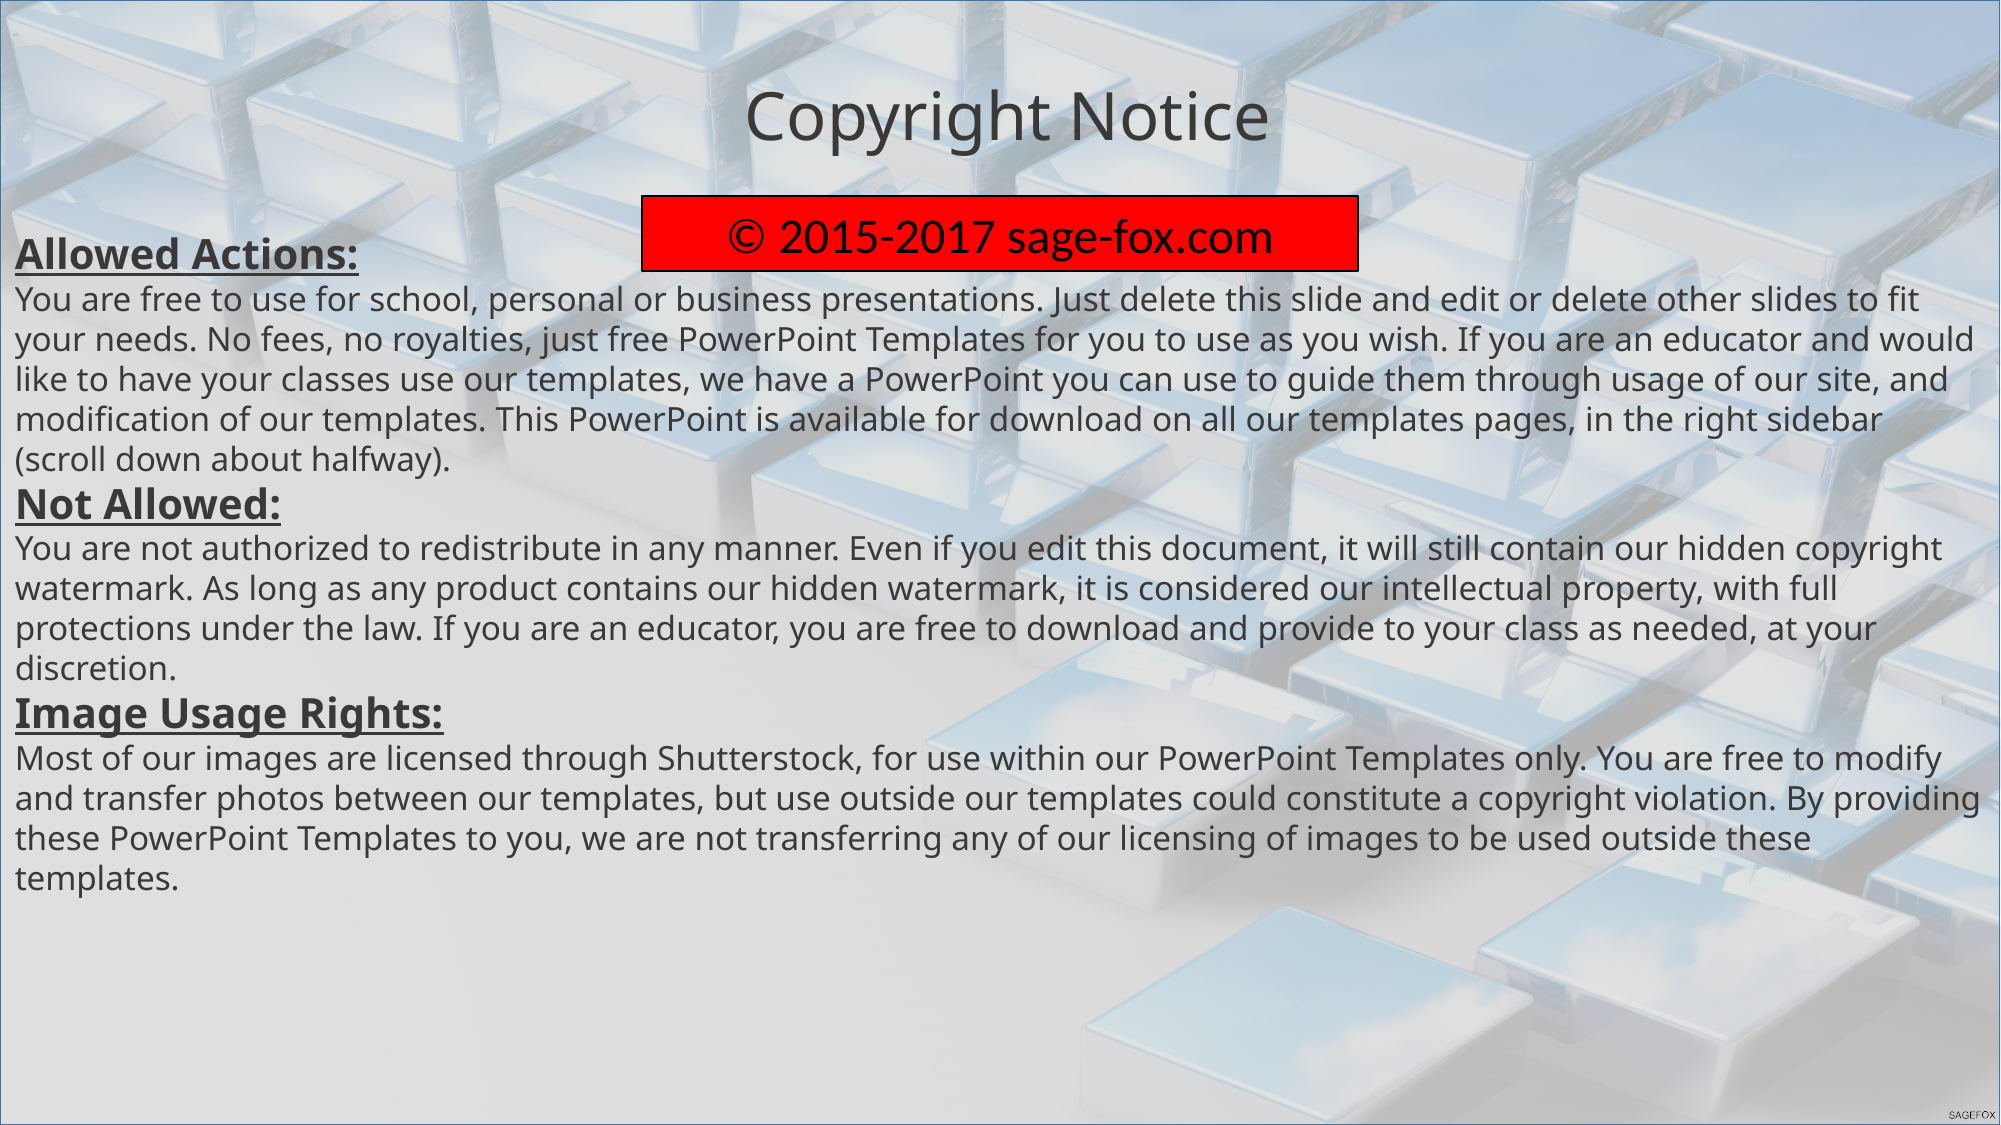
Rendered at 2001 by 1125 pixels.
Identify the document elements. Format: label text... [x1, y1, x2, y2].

text_box © 2015-2017 sage-fox.com [641, 196, 1358, 272]
title Copyright Notice [493, 60, 1524, 178]
text_box Allowed Actions: You are free to use for school, personal or business presentations. Just delete this slide and edit or delete other slides to fit your needs. No fees, no royalties, just free PowerPoint Templates for you to use as you wish. If you are an educator and would like to have your classes use our templates, we have a PowerPoint you can use to guide them through usage of our site, and modification of our templates. This PowerPoint is available for download on all our templates pages, in the right sidebar (scroll down about halfway). Not Allowed: You are not authorized to redistribute in any manner. Even if you edit this document, it will still contain our hidden copyright watermark. As long as any product contains our hidden watermark, it is considered our intellectual property, with full protections under the law. If you are an educator, you are free to download and provide to your class as needed, at your discretion. Image Usage Rights: Most of our images are licensed through Shutterstock, for use within our PowerPoint Templates only. You are free to modify and transfer photos between our templates, but use outside our templates could constitute a copyright violation. By providing these PowerPoint Templates to you, we are not transferring any of our licensing of images to be used outside these templates. [0, 0, 2000, 1125]
